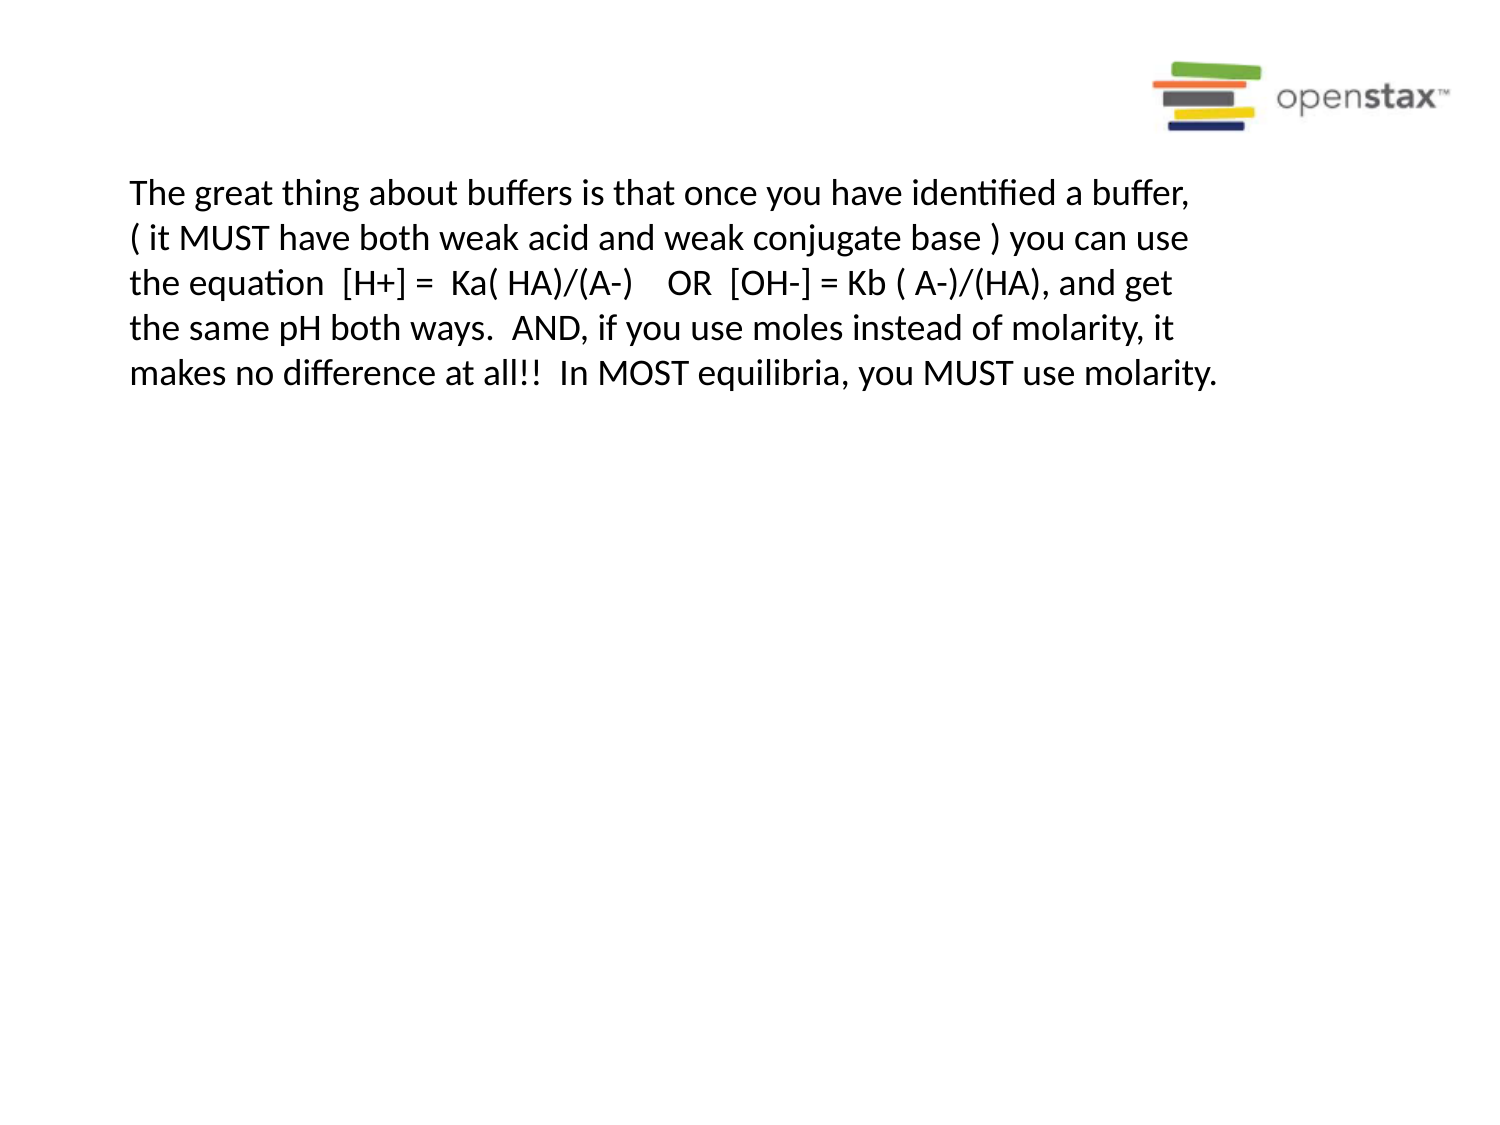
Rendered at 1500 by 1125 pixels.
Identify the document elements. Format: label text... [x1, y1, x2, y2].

text_box The great thing about buffers is that once you have identified a buffer, ( it MUST have both weak acid and weak conjugate base ) you can use the equation [H+] = Ka( HA)/(A-) OR [OH-] = Kb ( A-)/(HA), and get the same pH both ways. AND, if you use moles instead of molarity, it makes no difference at all!! In MOST equilibria, you MUST use molarity. [114, 160, 1245, 491]
picture [1151, 59, 1452, 134]
